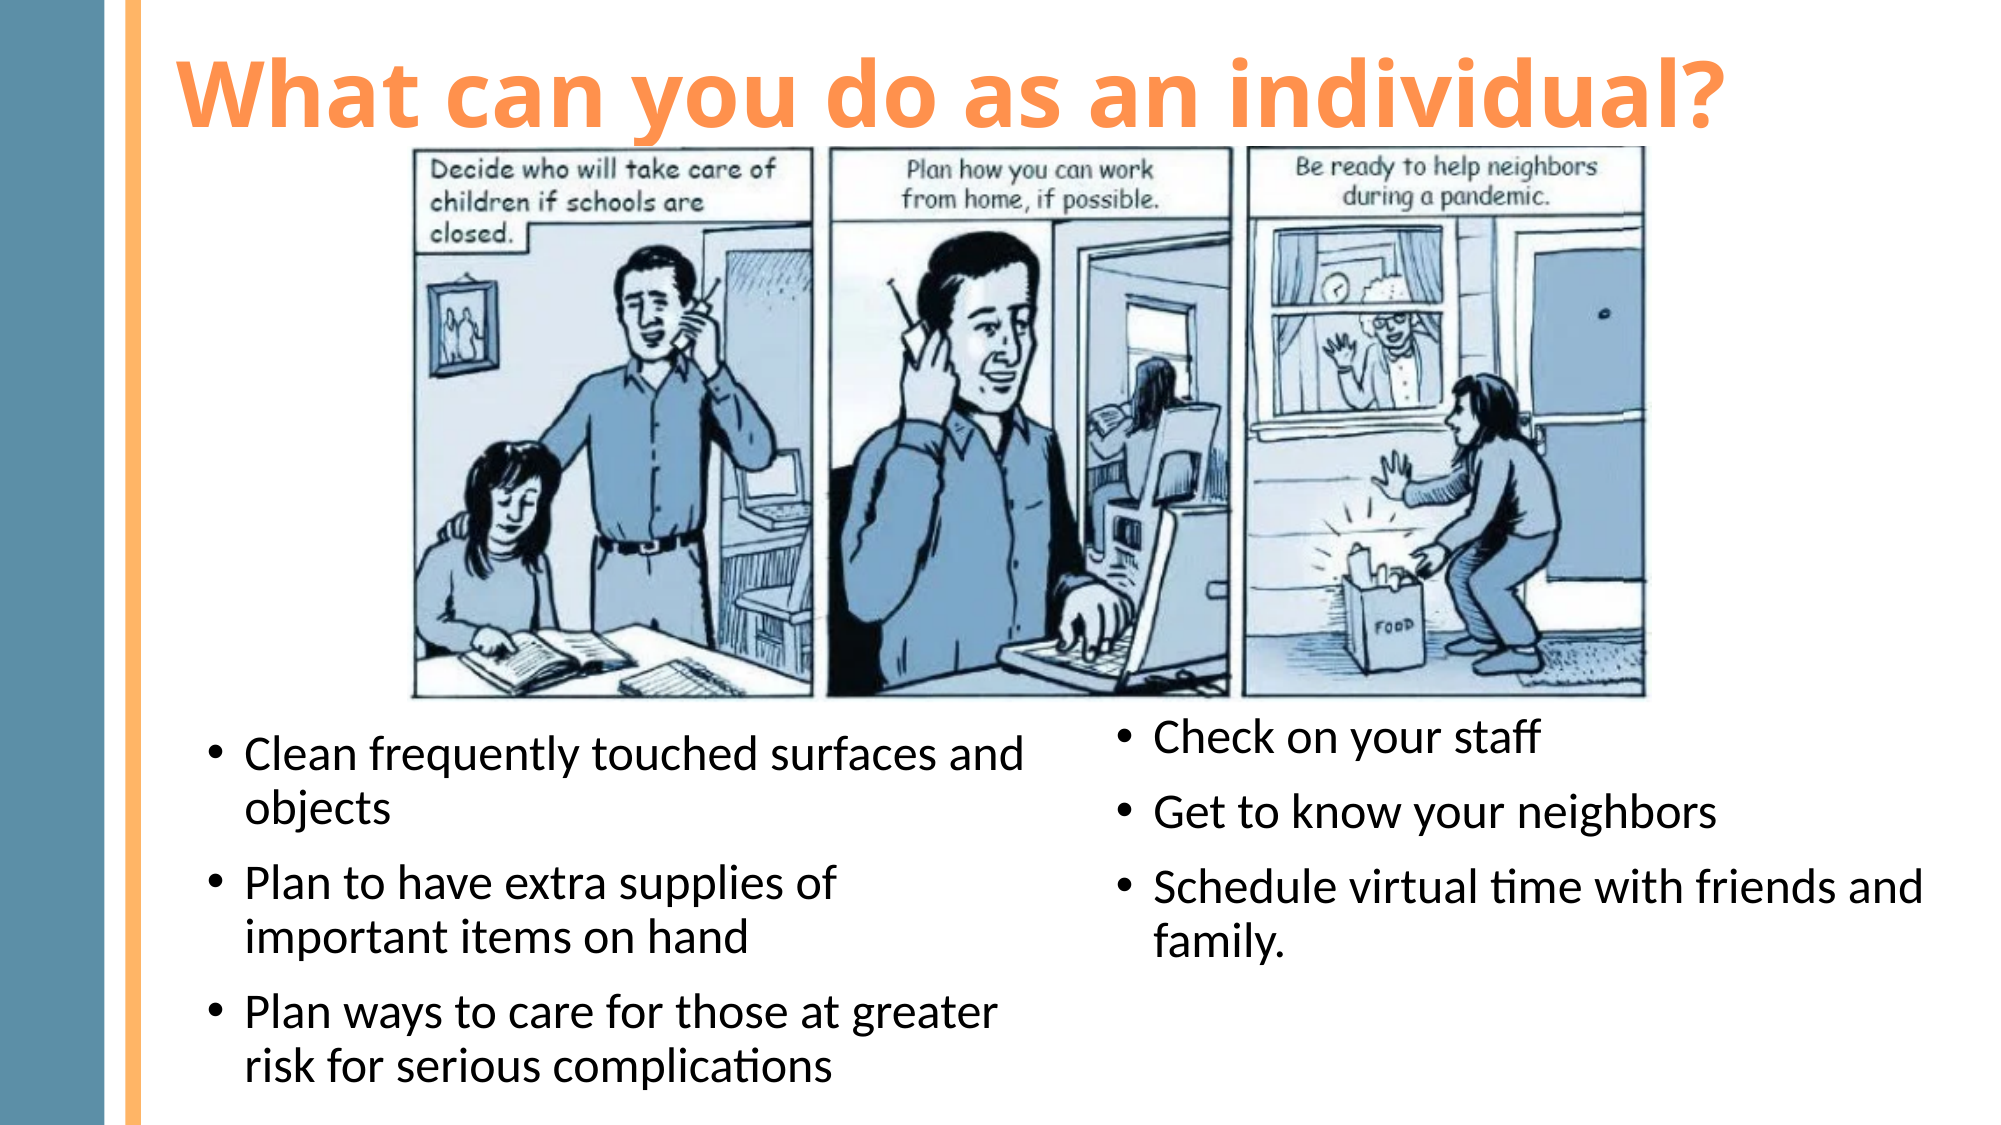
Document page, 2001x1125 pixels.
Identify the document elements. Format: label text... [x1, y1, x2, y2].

picture [406, 146, 1652, 704]
title What can you do as an individual? [161, 0, 1812, 207]
text_box Check on your staff Get to know your neighbors Schedule virtual time with friends and family. [1100, 703, 1974, 1125]
list Clean frequently touched surfaces and objects Plan to have extra supplies of important items on hand Plan ways to care for those at greater risk for serious complications [191, 720, 1065, 1125]
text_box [0, 0, 141, 1125]
